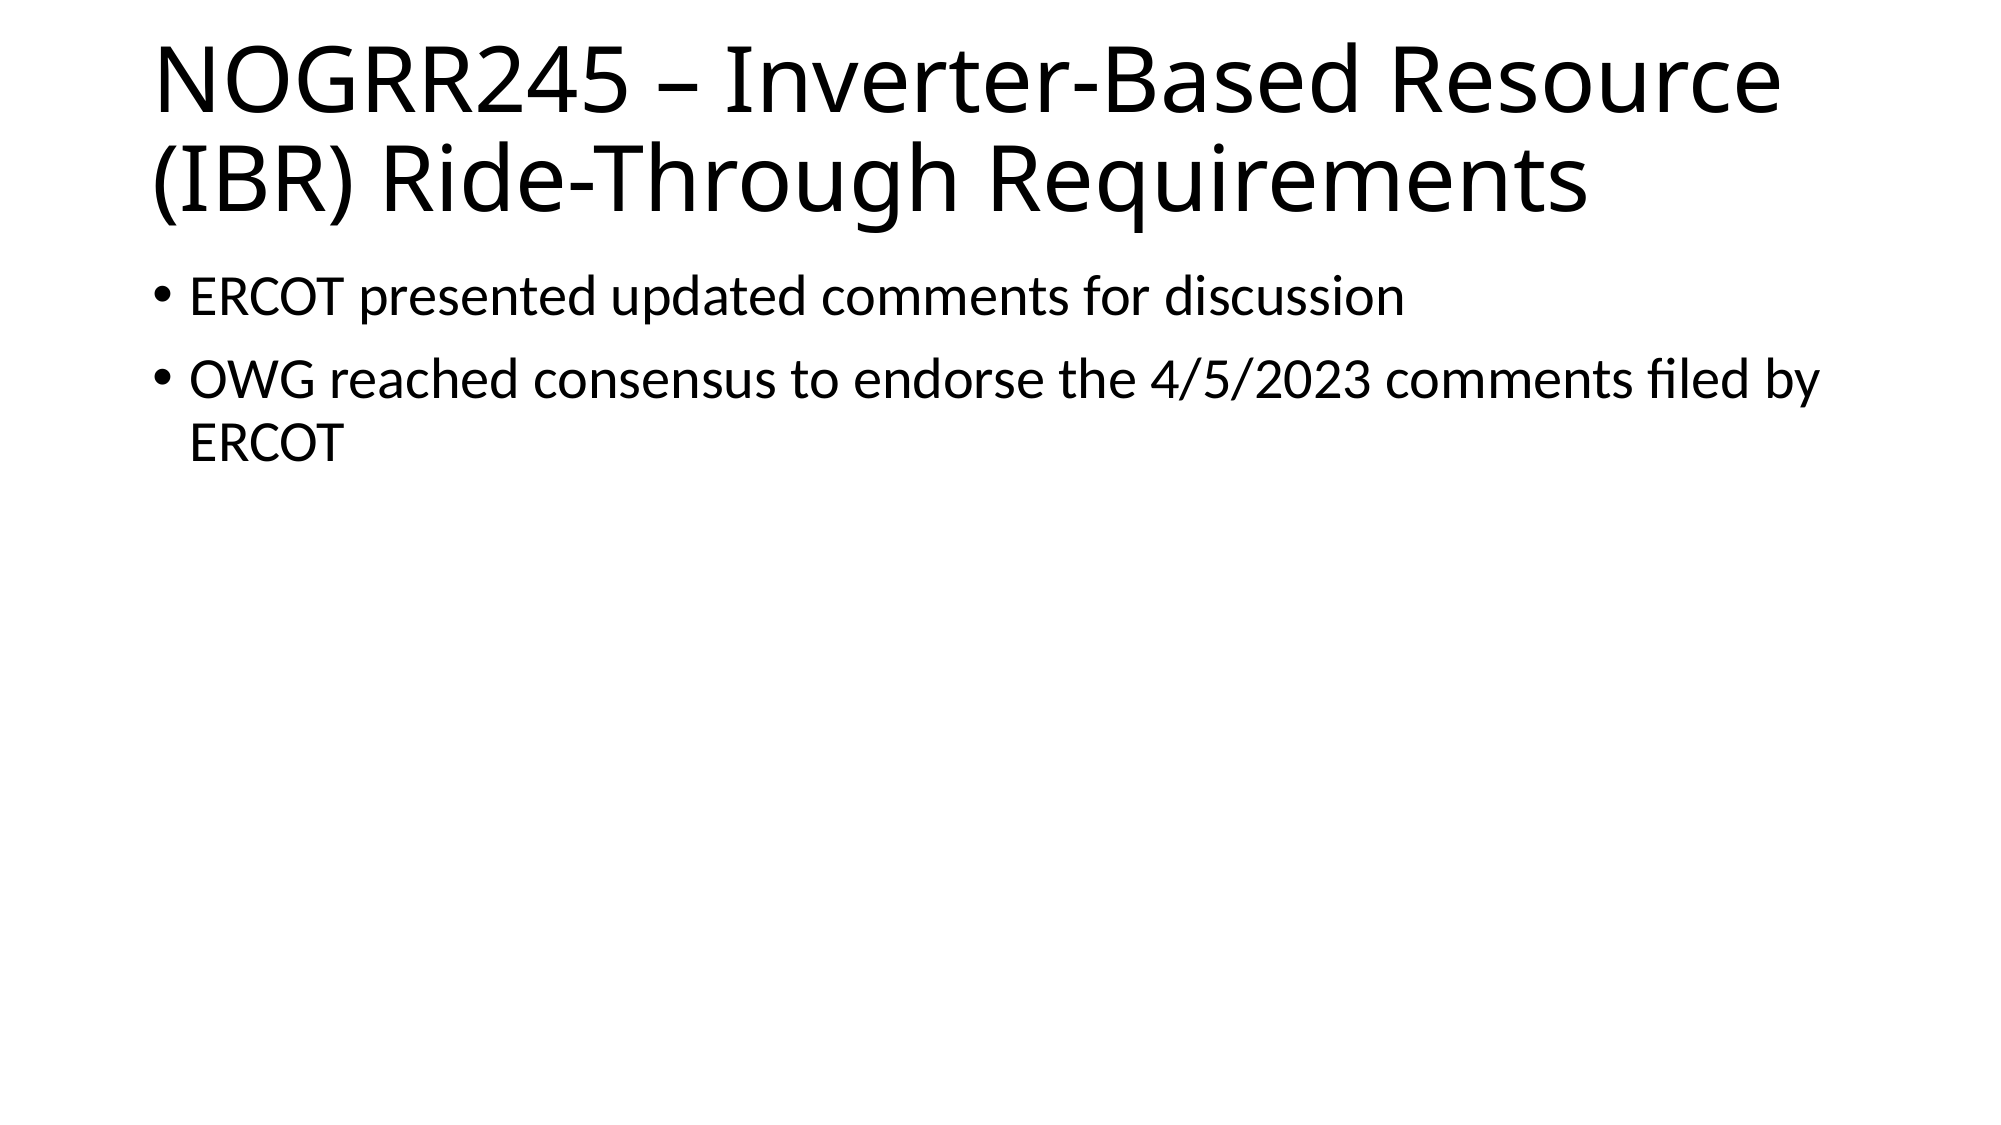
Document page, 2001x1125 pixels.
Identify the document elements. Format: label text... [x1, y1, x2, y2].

list ERCOT presented updated comments for discussion OWG reached consensus to endorse the 4/5/2023 comments filed by ERCOT [137, 257, 1863, 972]
title NOGRR245 – Inverter-Based Resource (IBR) Ride-Through Requirements [137, 23, 1863, 241]
